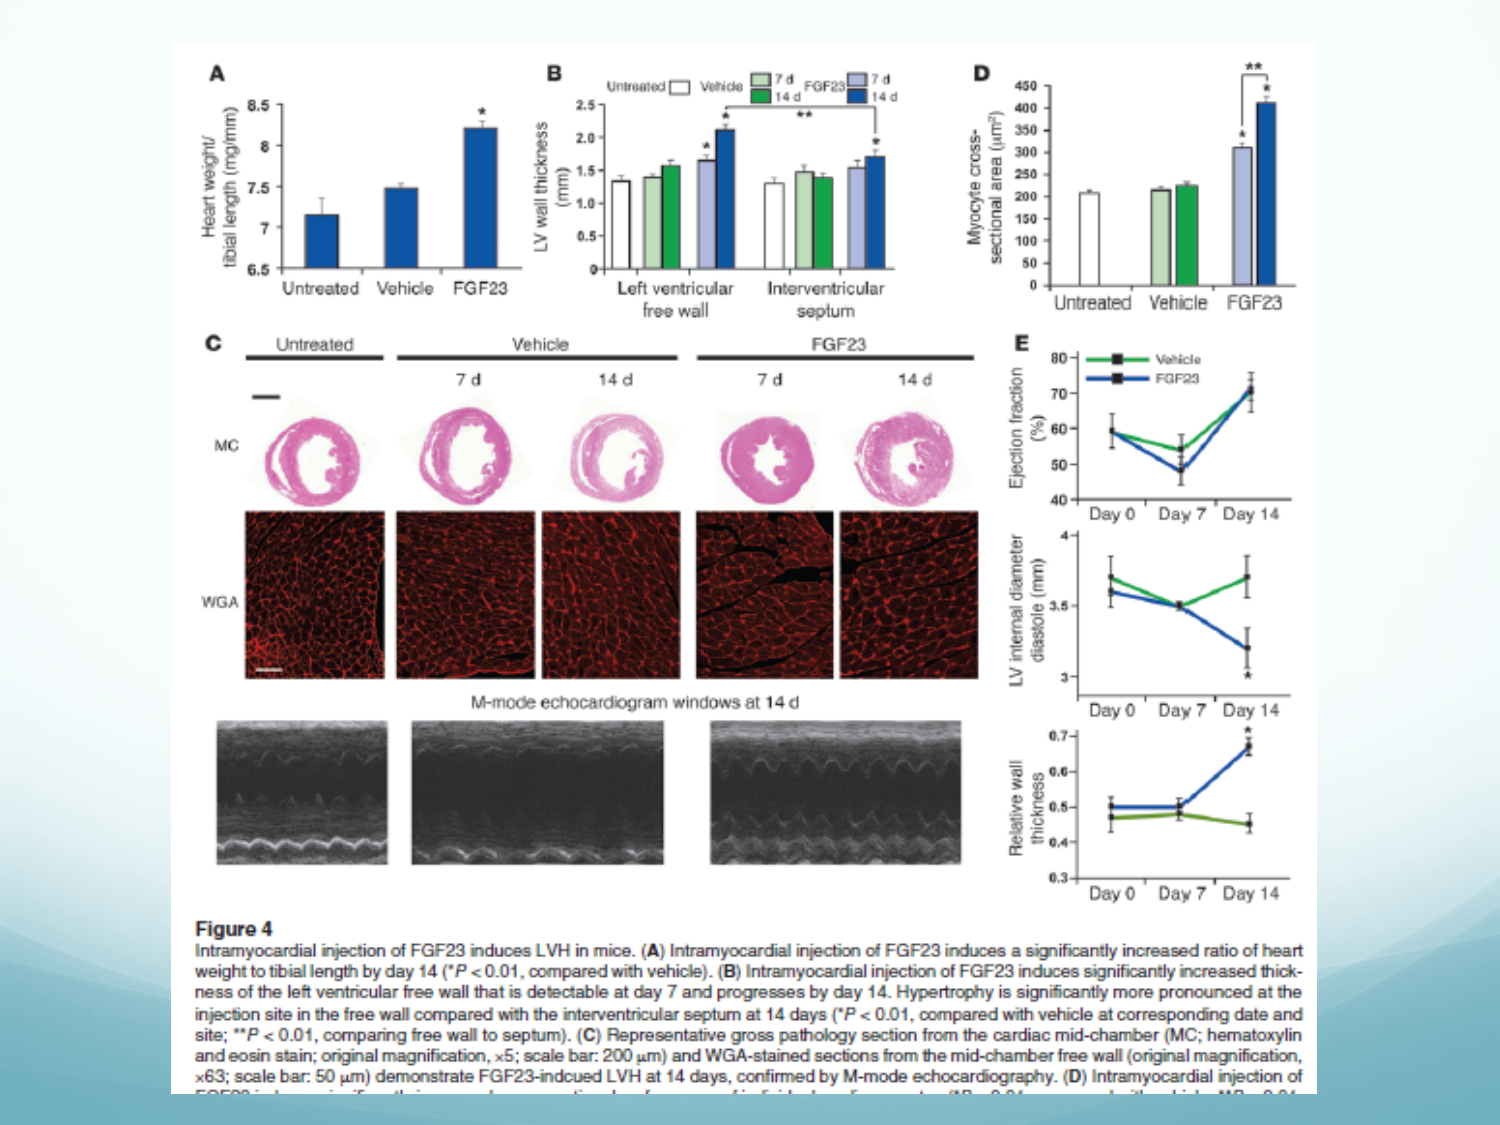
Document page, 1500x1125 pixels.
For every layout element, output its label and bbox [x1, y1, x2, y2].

picture [170, 42, 1318, 1094]
